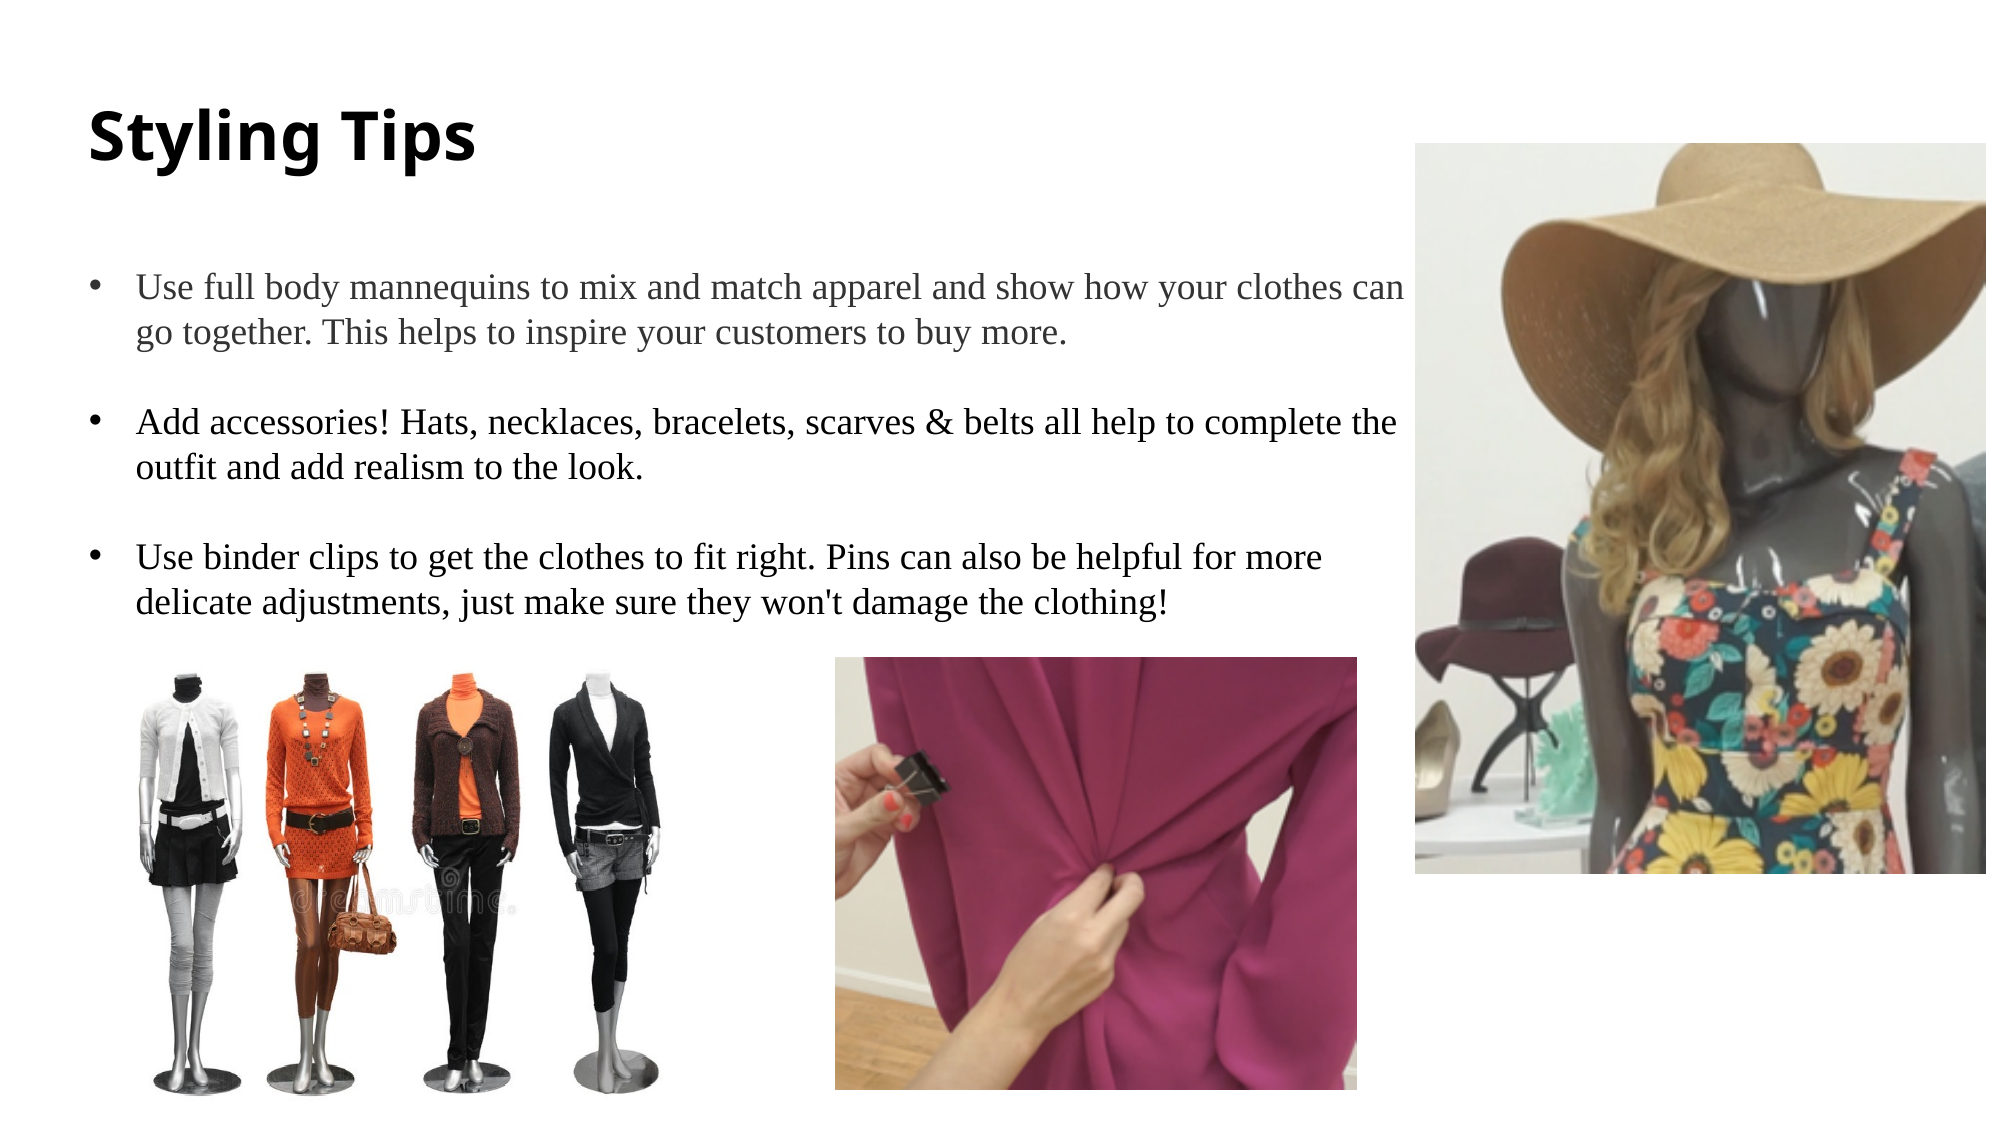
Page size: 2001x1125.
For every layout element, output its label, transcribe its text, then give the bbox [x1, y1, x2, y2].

picture [115, 657, 692, 1125]
text_box Use full body mannequins to mix and match apparel and show how your clothes can go together. This helps to inspire your customers to buy more. Add accessories! Hats, necklaces, bracelets, scarves & belts all help to complete the outfit and add realism to the look. Use binder clips to get the clothes to fit right. Pins can also be helpful for more delicate adjustments, just make sure they won't damage the clothing! [73, 254, 1415, 629]
title Styling Tips [73, 94, 1799, 254]
picture [1415, 143, 1986, 874]
picture [835, 657, 1357, 1090]
